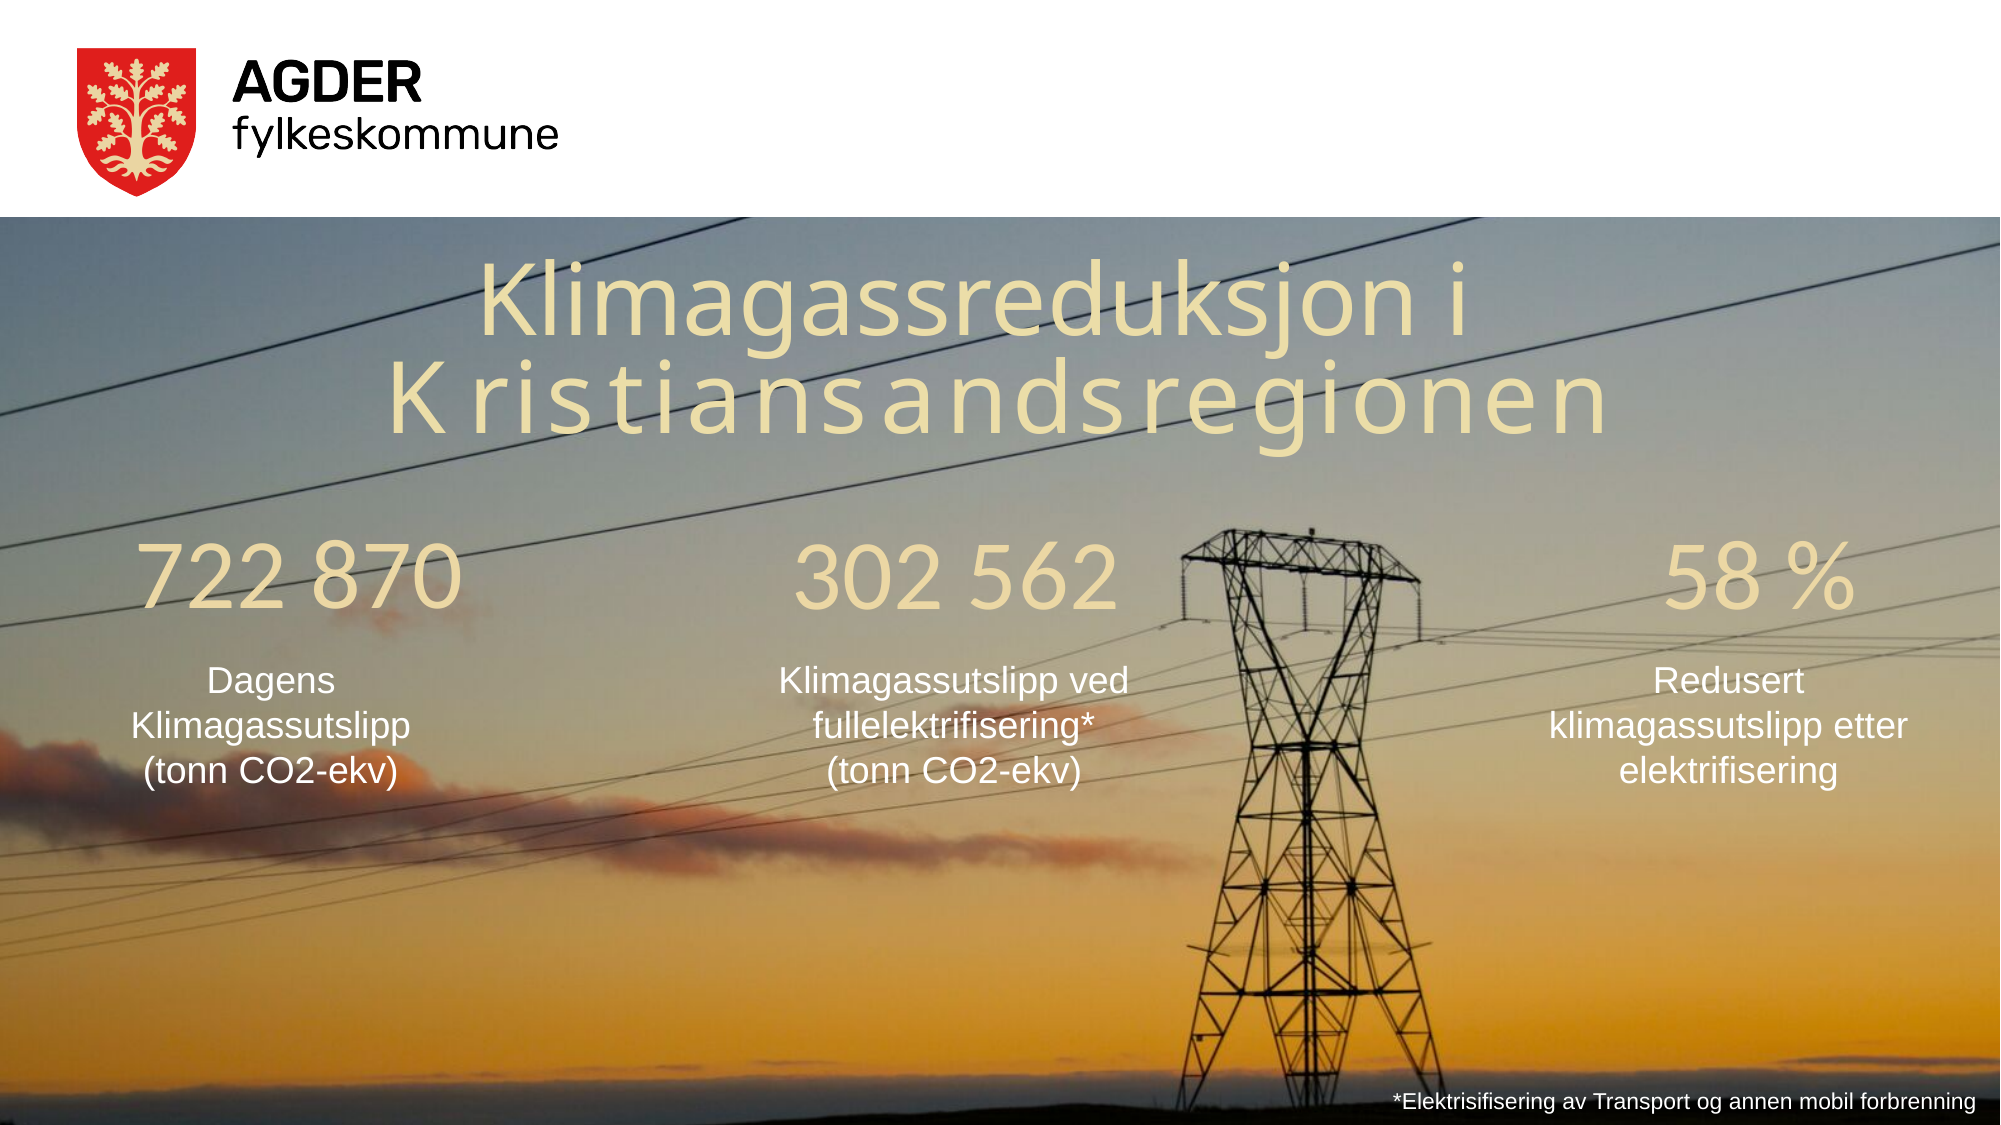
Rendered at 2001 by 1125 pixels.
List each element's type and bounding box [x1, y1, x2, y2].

picture [77, 48, 558, 197]
picture [0, 217, 2000, 1125]
